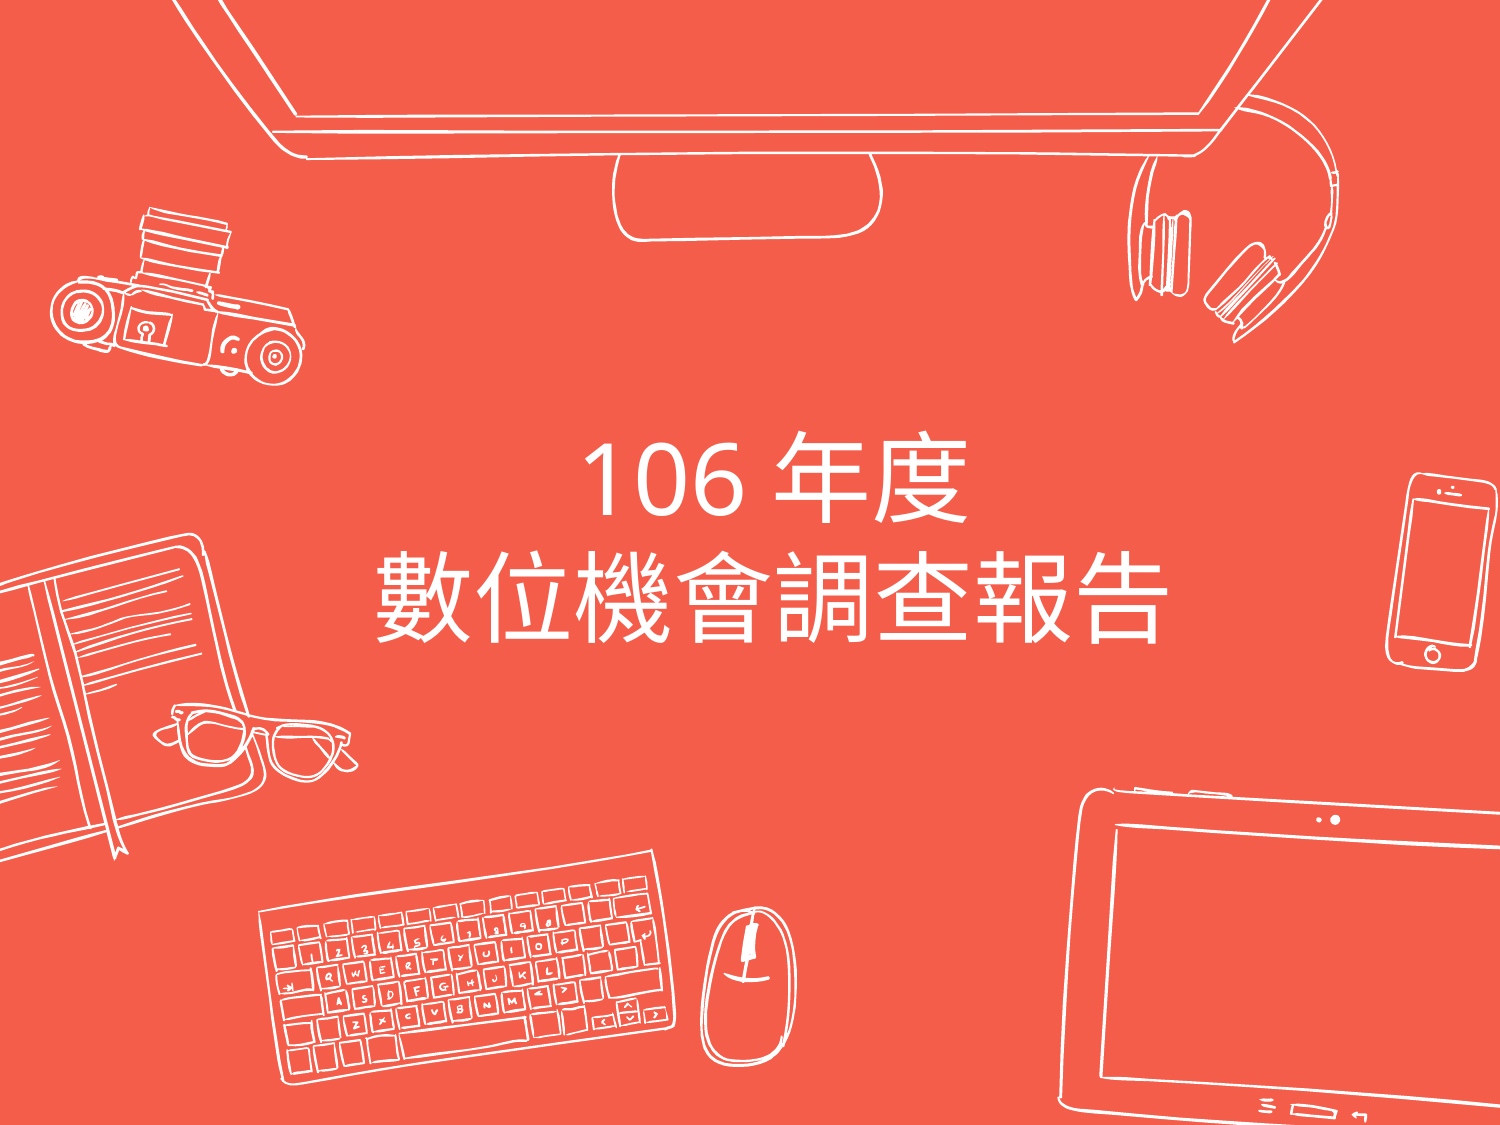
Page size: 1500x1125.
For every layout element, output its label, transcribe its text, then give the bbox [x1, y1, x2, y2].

title 106年度 數位機會調查報告 [301, 408, 1247, 663]
